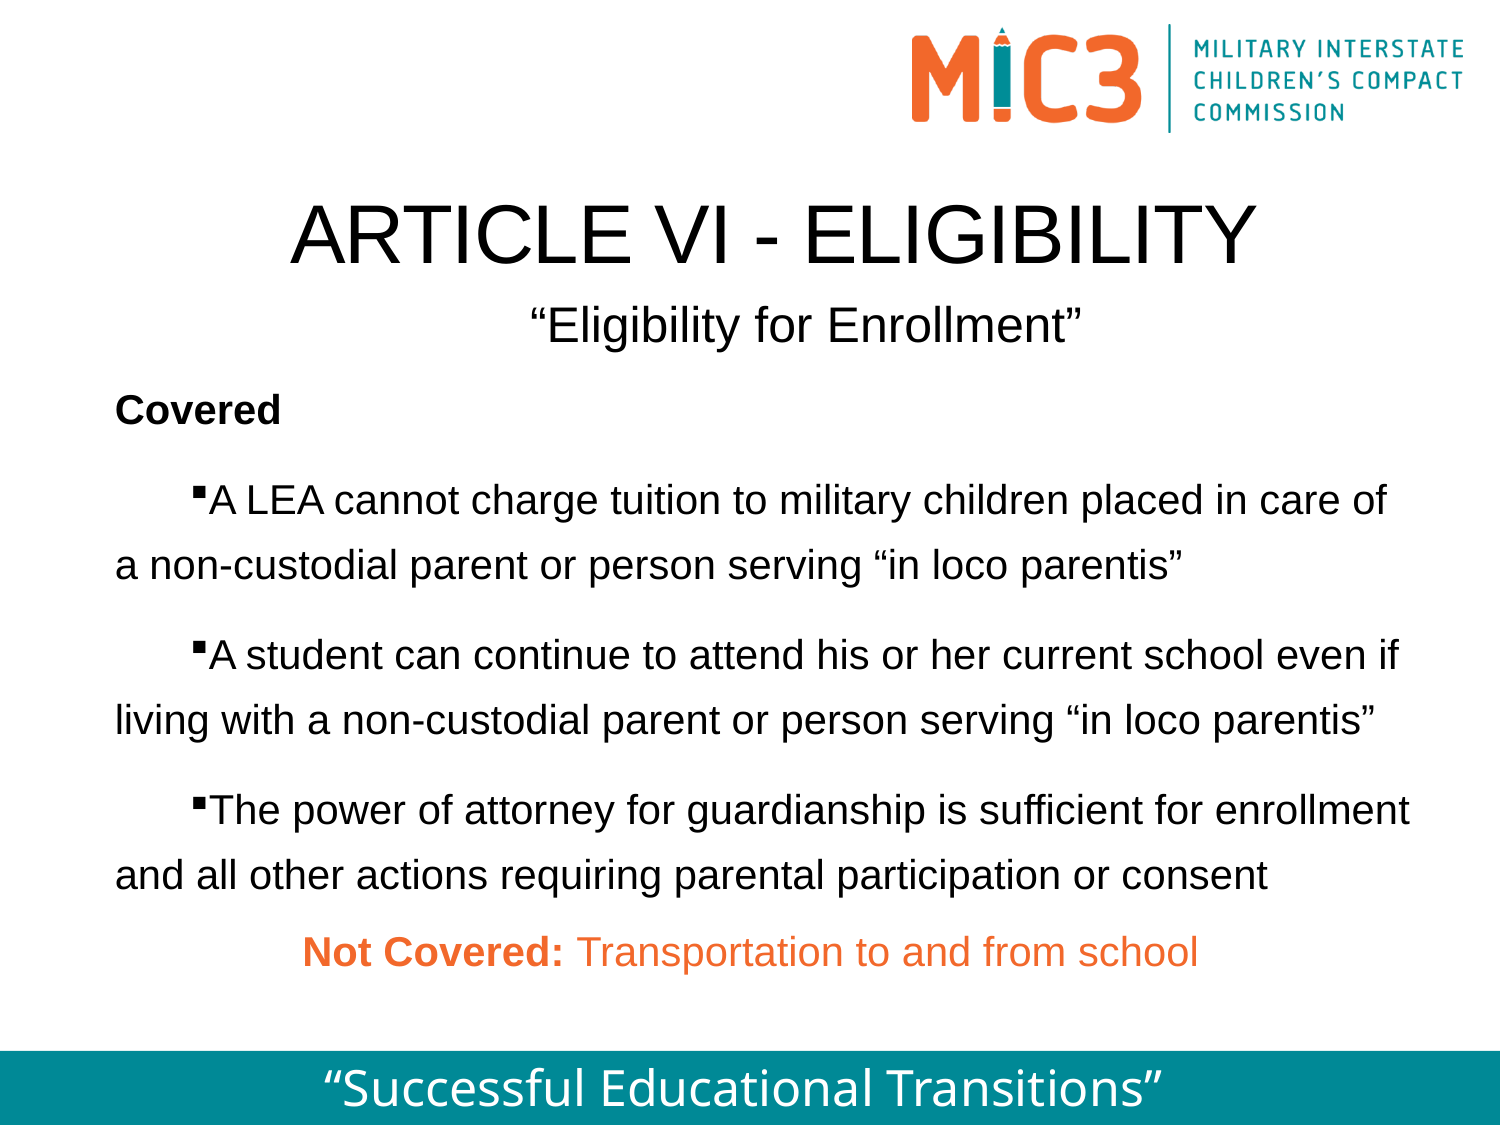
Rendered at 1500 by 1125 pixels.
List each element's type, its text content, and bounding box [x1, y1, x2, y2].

list Covered A LEA cannot charge tuition to military children placed in care of a non-custodial parent or person serving “in loco parentis” A student can continue to attend his or her current school even if living with a non-custodial parent or person serving “in loco parentis” The power of attorney for guardianship is sufficient for enrollment and all other actions requiring parental participation or consent [99, 360, 1429, 926]
picture [912, 24, 1463, 133]
text_box ARTICLE VI - ELIGIBILITY [99, 144, 1450, 333]
text_box “Eligibility for Enrollment” [399, 284, 1213, 360]
